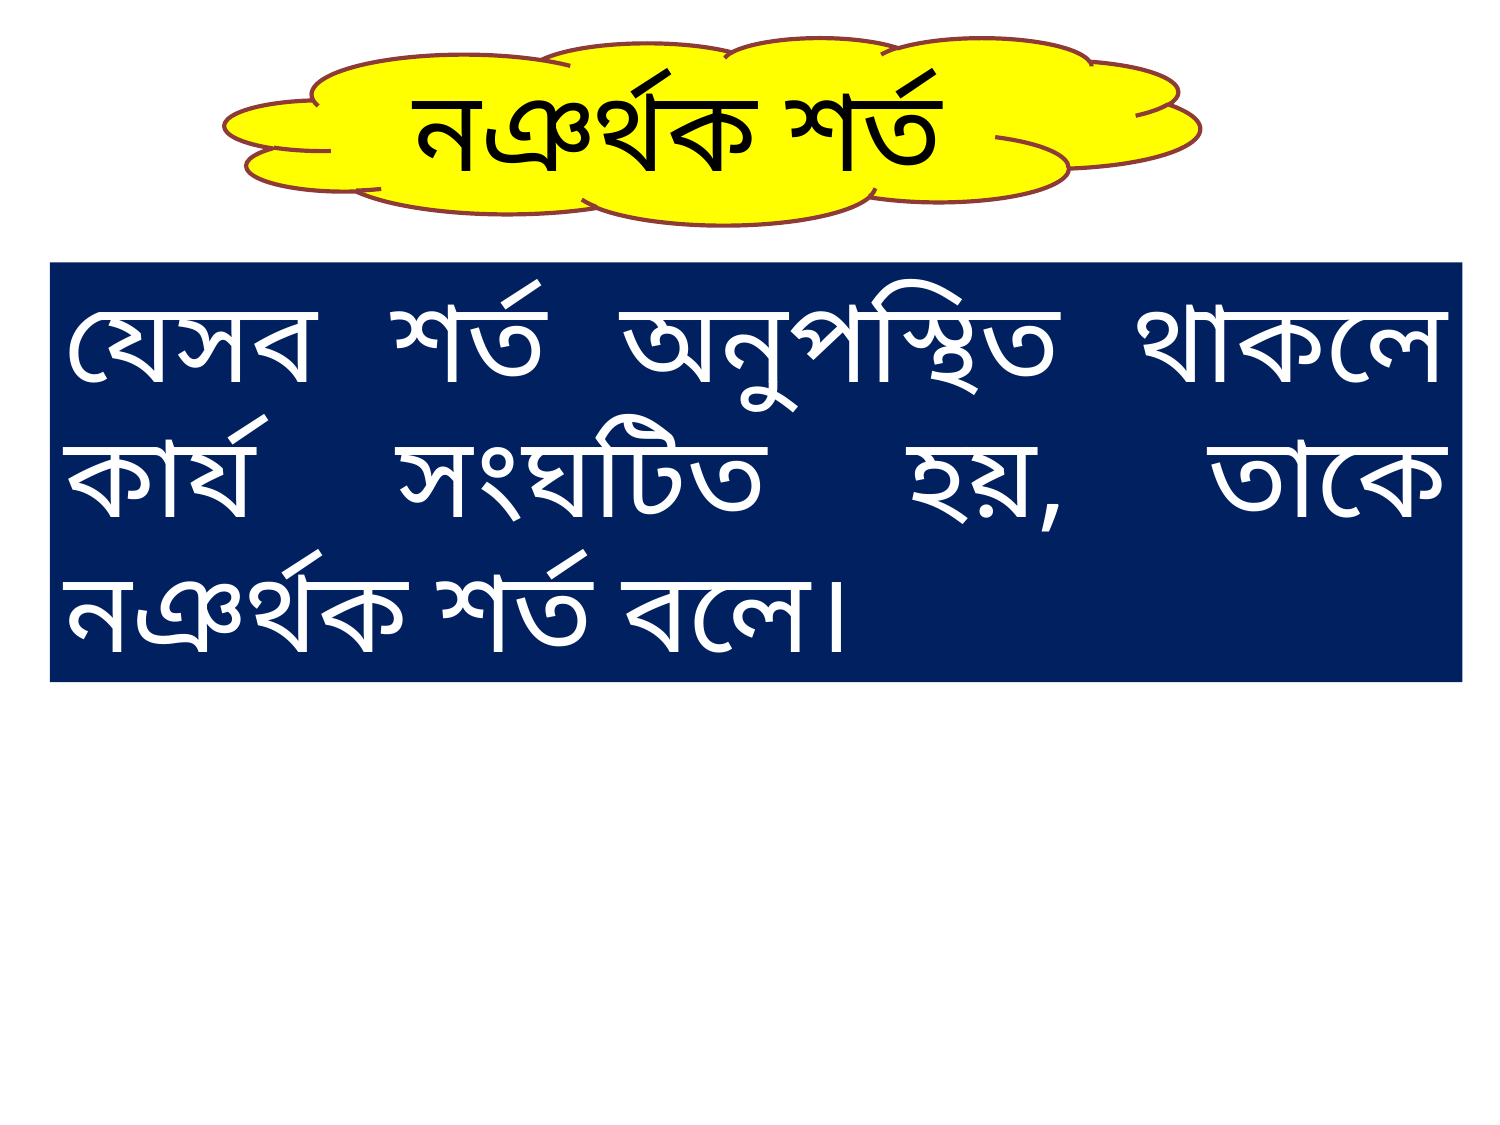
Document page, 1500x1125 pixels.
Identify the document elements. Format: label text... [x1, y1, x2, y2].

text_box যেসব শর্ত অনুপস্থিত থাকলে কার্য সংঘটিত হয়, তাকে নঞর্থক শর্ত বলে। [49, 262, 1463, 683]
text_box নঞর্থক শর্ত [222, 35, 1203, 228]
